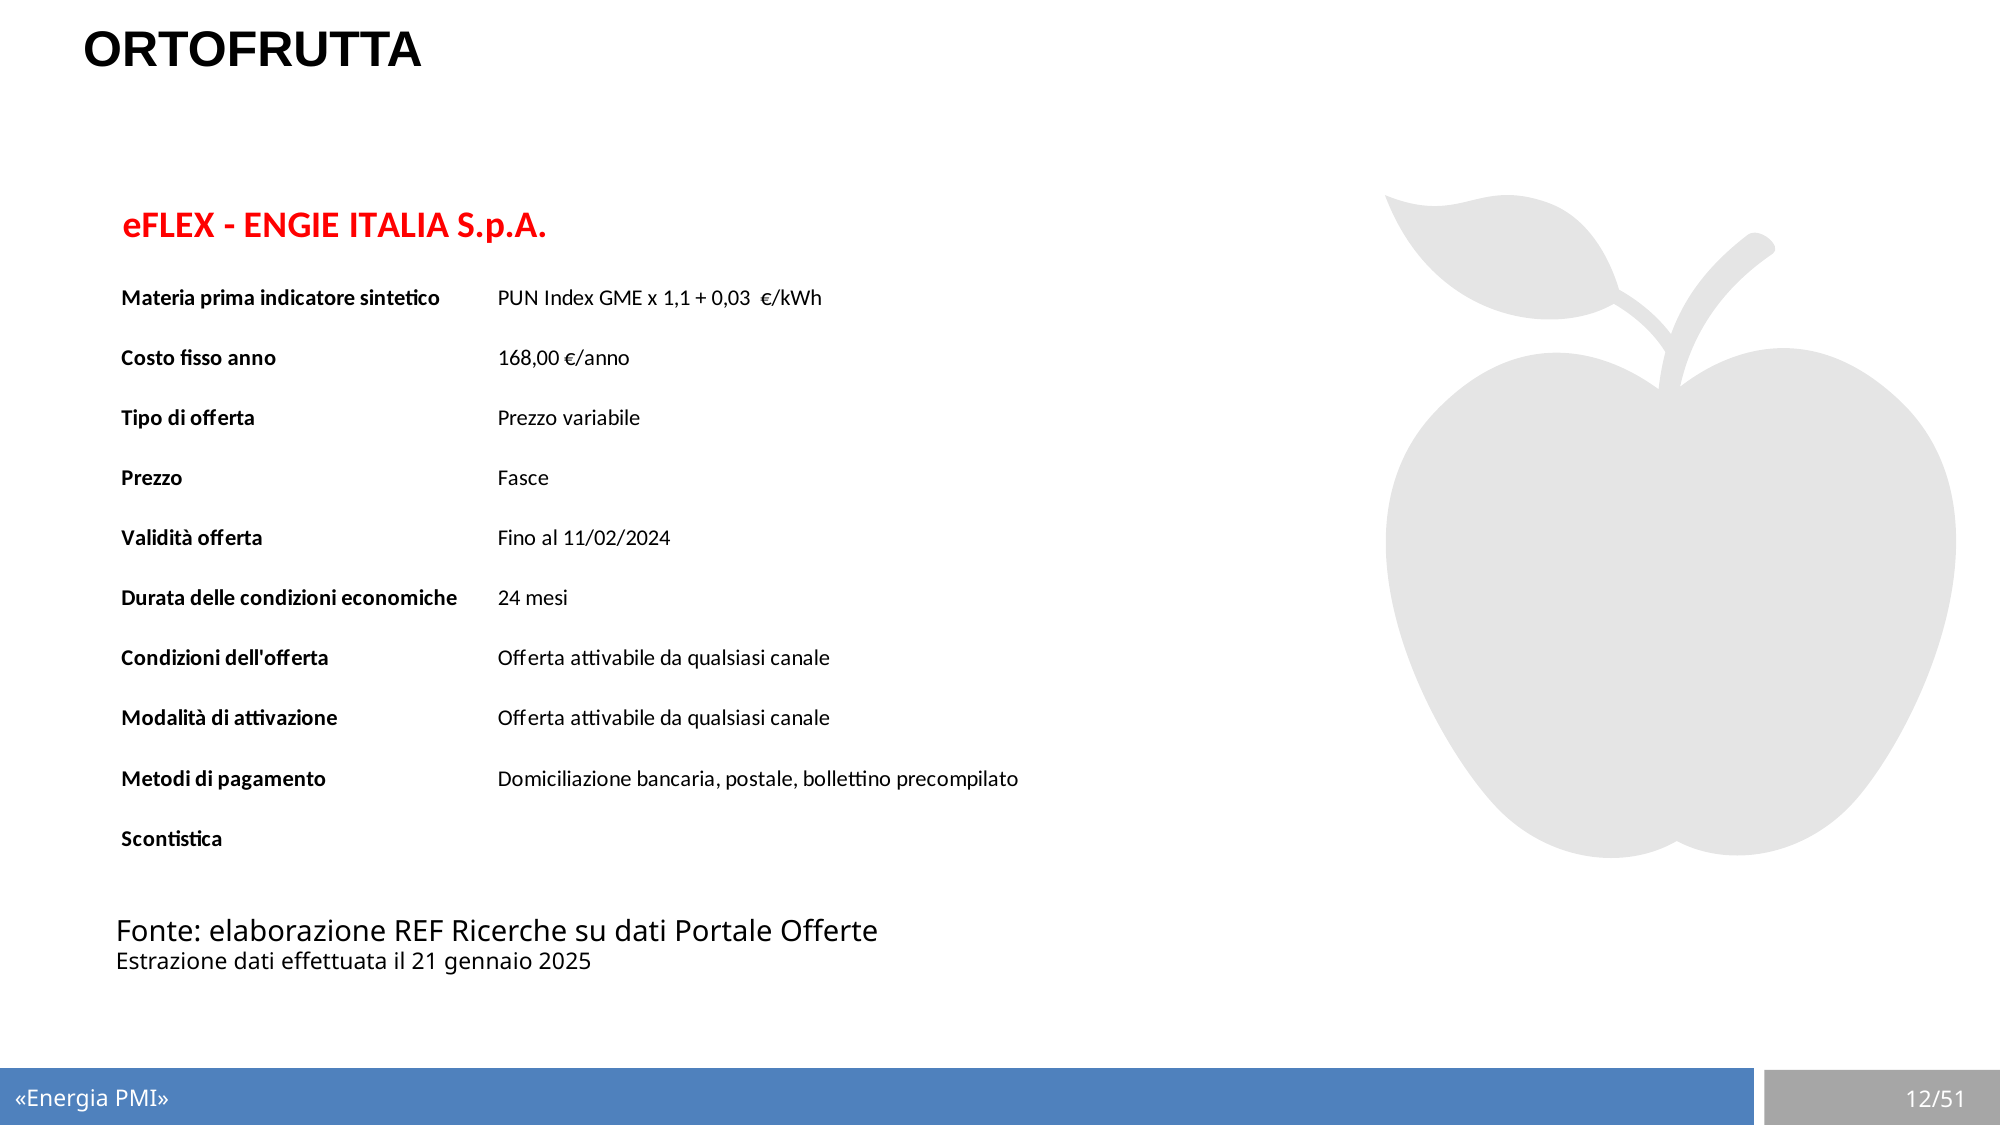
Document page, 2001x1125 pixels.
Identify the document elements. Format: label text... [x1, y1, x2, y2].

picture [116, 206, 1417, 859]
text_box ORTOFRUTTA [68, 0, 1957, 101]
text_box Fonte: elaborazione REF Ricerche su dati Portale Offerte Estrazione dati effettuata il 21 gennaio 2025 [101, 904, 894, 982]
text_box [1384, 195, 1957, 859]
